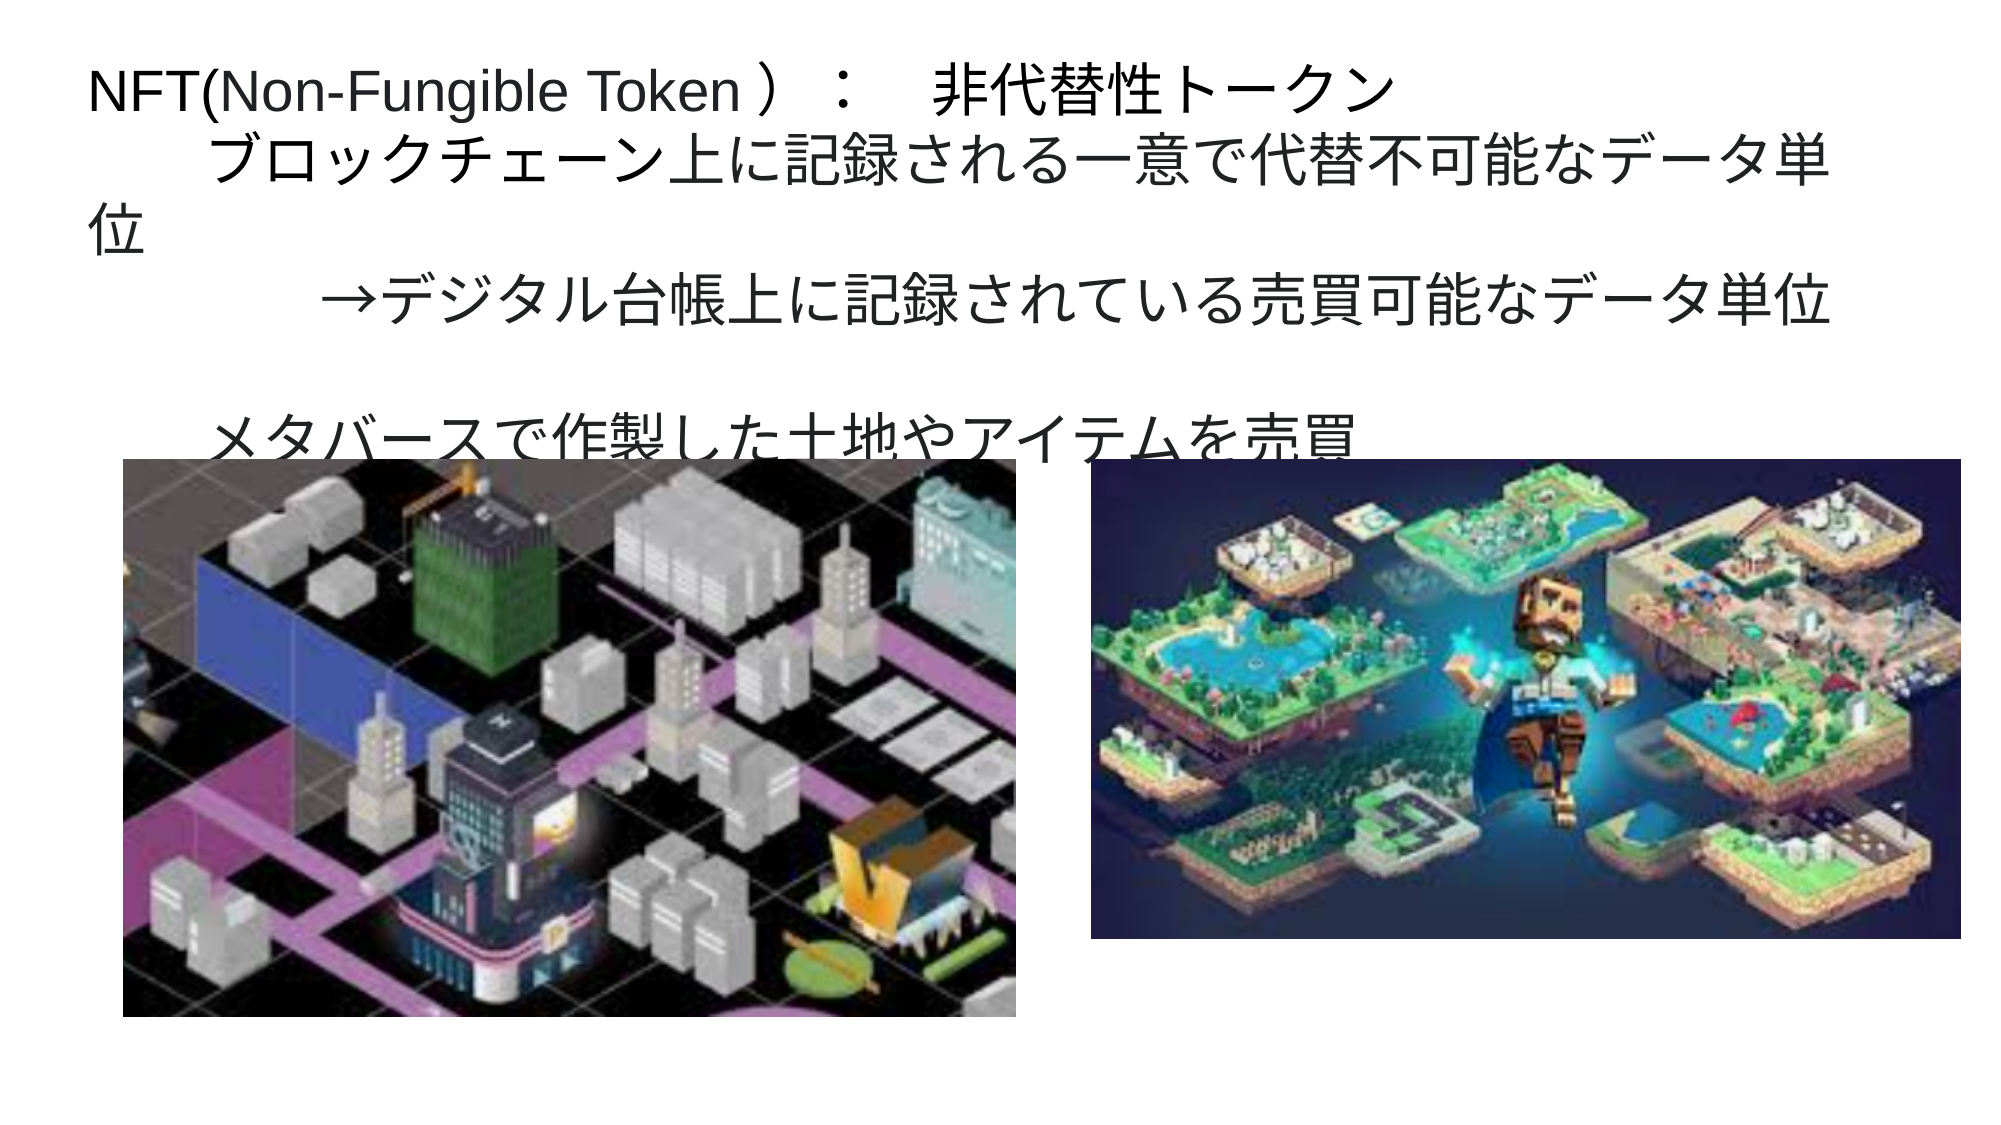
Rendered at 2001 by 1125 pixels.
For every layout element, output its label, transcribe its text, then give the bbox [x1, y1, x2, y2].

picture [123, 459, 1016, 1017]
text_box NFT(Non-Fungible Token）： 非代替性トークン ブロックチェーン上に記録される一意で代替不可能なデータ単位 →デジタル台帳上に記録されている売買可能なデータ単位 メタバースで作製した土地やアイテムを売買 [72, 45, 1858, 481]
picture [1091, 459, 1961, 939]
